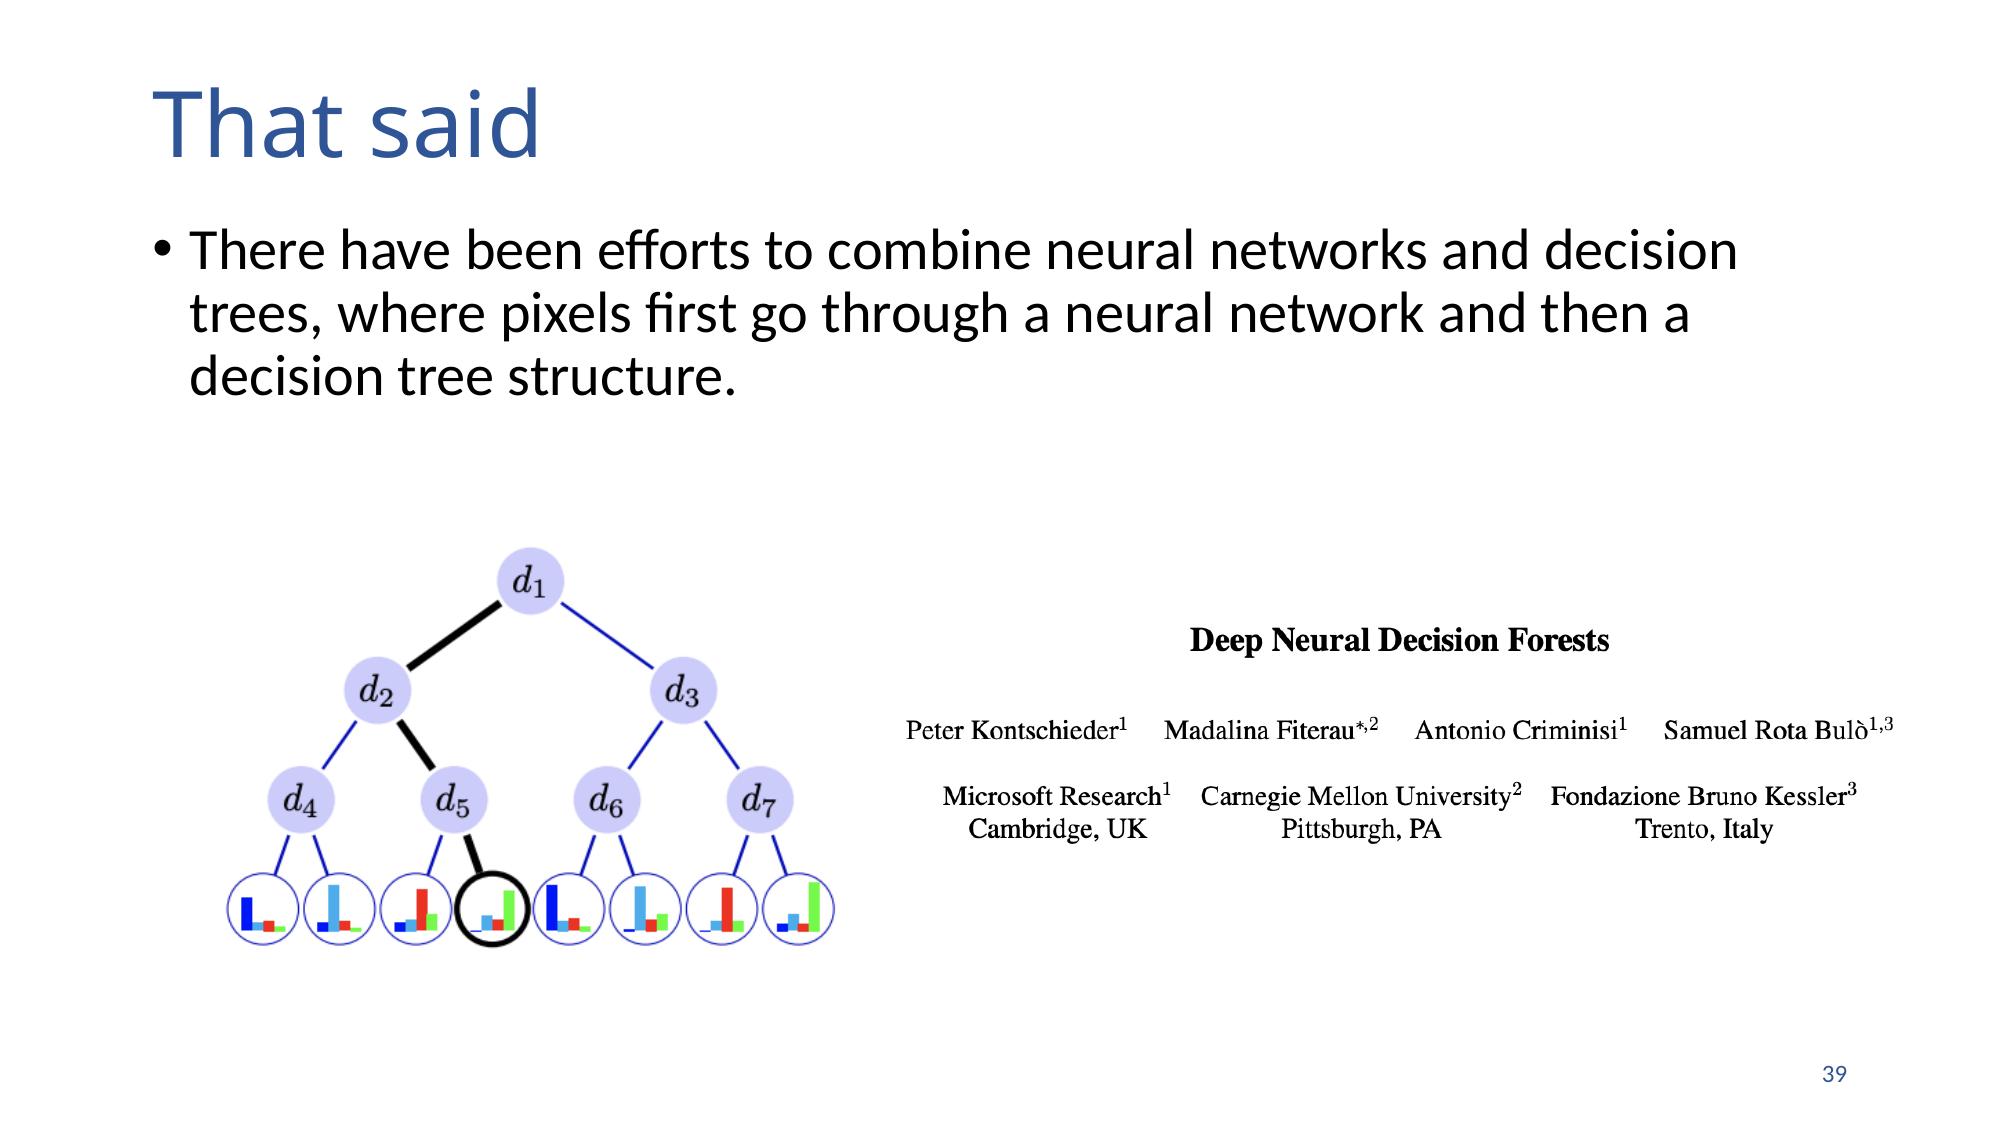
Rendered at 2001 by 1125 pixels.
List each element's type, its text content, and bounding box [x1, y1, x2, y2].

picture [171, 501, 1927, 968]
slide_number 38 [1412, 1042, 1863, 1103]
title That said [137, 59, 1863, 196]
list There have been efforts to combine neural networks and decision trees, where pixels first go through a neural network and then a decision tree structure. [137, 211, 1863, 1014]
